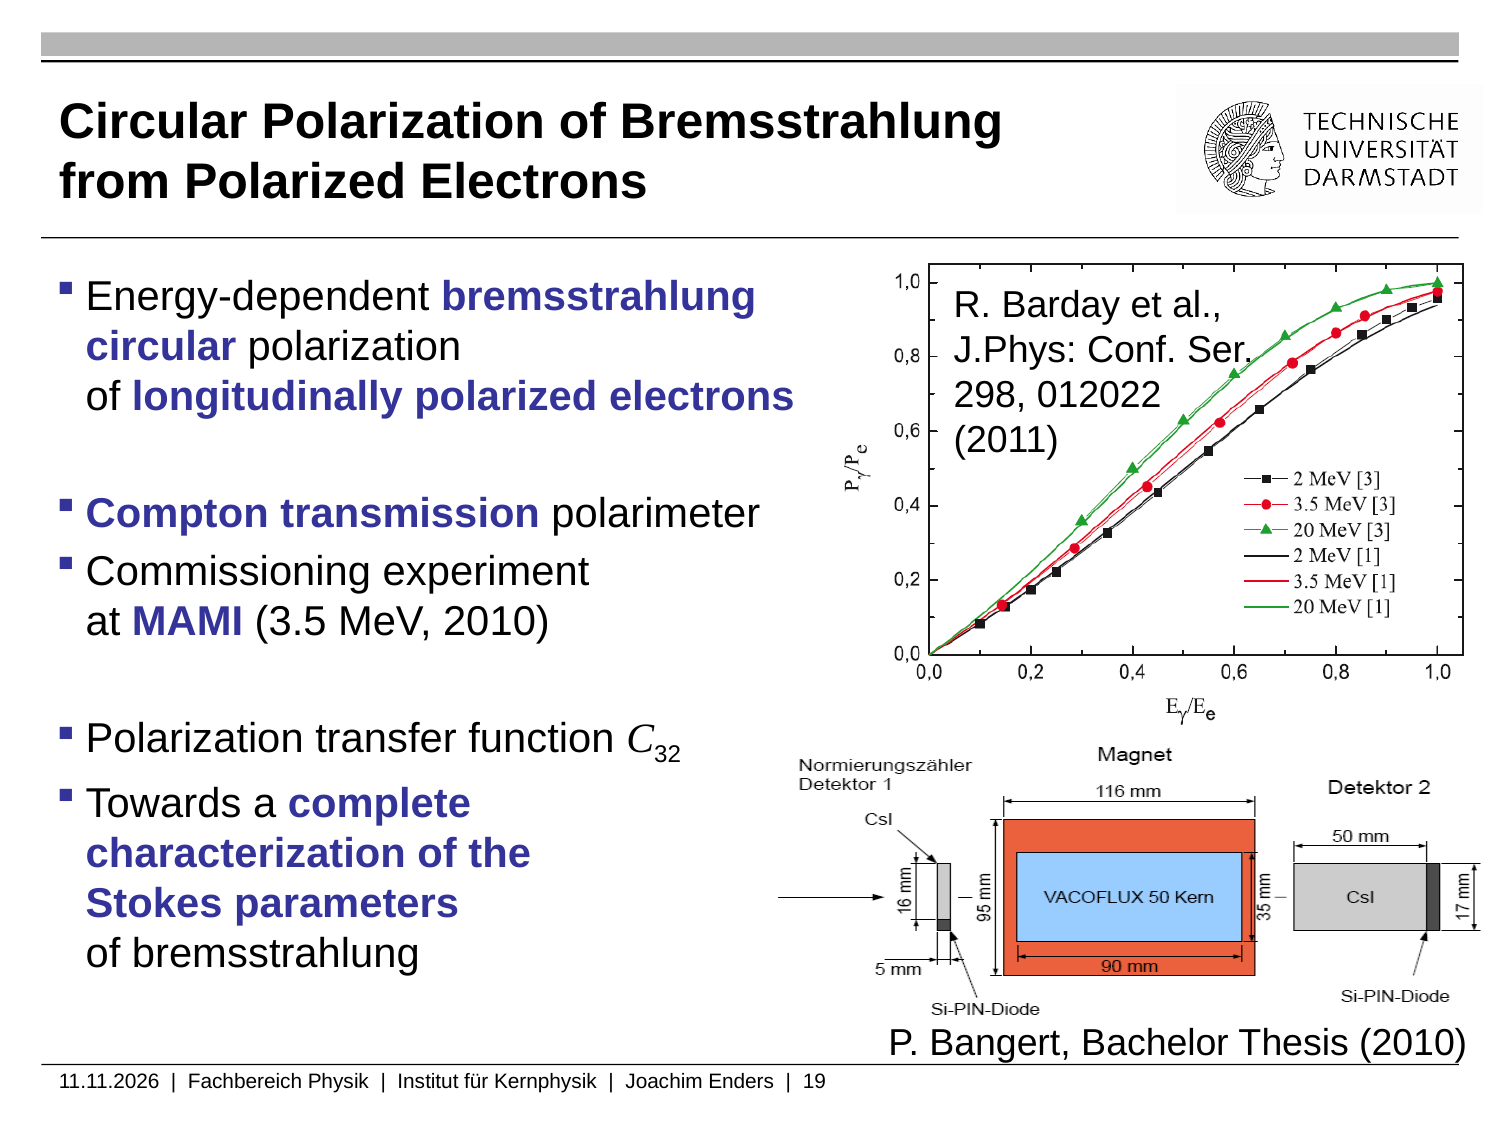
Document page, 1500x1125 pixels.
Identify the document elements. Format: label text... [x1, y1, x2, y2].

picture [1187, 84, 1483, 214]
footer 07.04.2016 | Fachbereich Physik | Institut für Kernphysik | Joachim Enders | 19 [58, 1067, 1459, 1106]
text_box P. Bangert, Bachelor Thesis (2010) [832, 1036, 1483, 1070]
list Energy-dependent bremsstrahlung circular polarization of longitudinally polarized electrons Compton transmission polarimeter Commissioning experiment at MAMI (3.5 MeV, 2010) Polarization transfer function C32 Towards a complete characterization of the Stokes parameters of bremsstrahlung [41, 261, 832, 1047]
title Circular Polarization of Bremsstrahlung from Polarized Electrons [58, 80, 1187, 218]
picture [758, 255, 1495, 1036]
